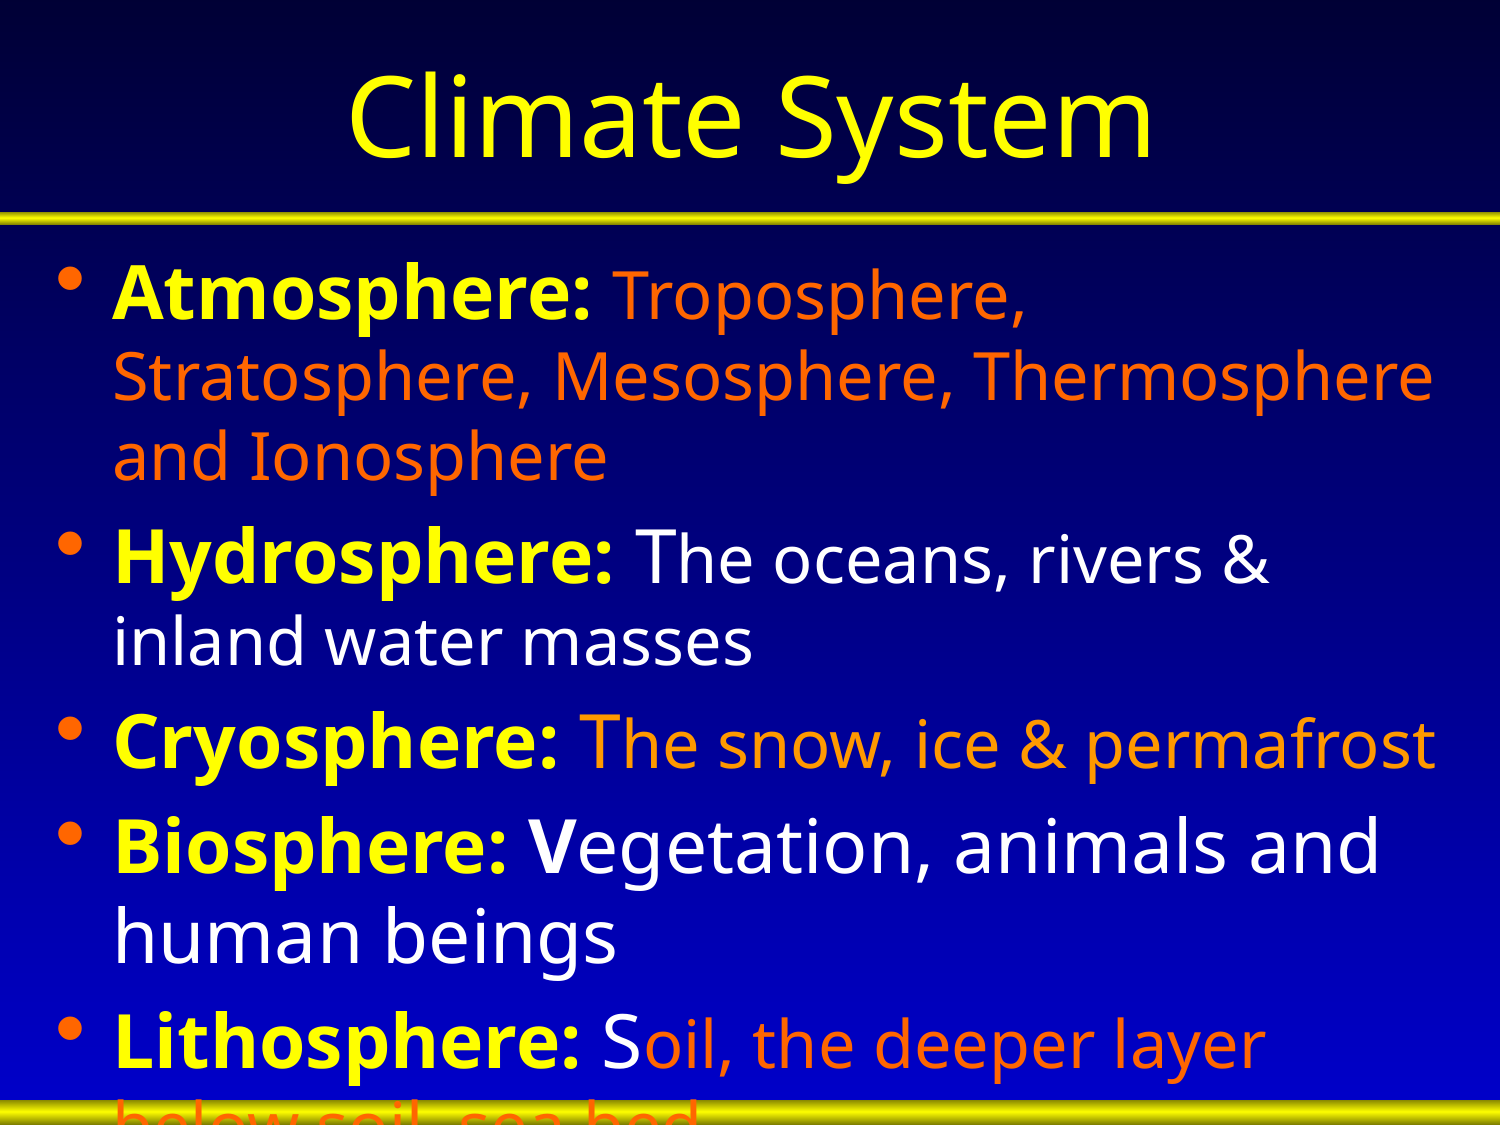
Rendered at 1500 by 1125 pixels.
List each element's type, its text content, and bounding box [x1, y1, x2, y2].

text_box Atmosphere: Troposphere, Stratosphere, Mesosphere, Thermosphere and Ionosphere Hydrosphere: The oceans, rivers & inland water masses Cryosphere: The snow, ice & permafrost Biosphere: Vegetation, animals and human beings Lithosphere: Soil, the deeper layer below soil, sea bed [41, 236, 1459, 1089]
text_box Climate System [76, 19, 1427, 207]
